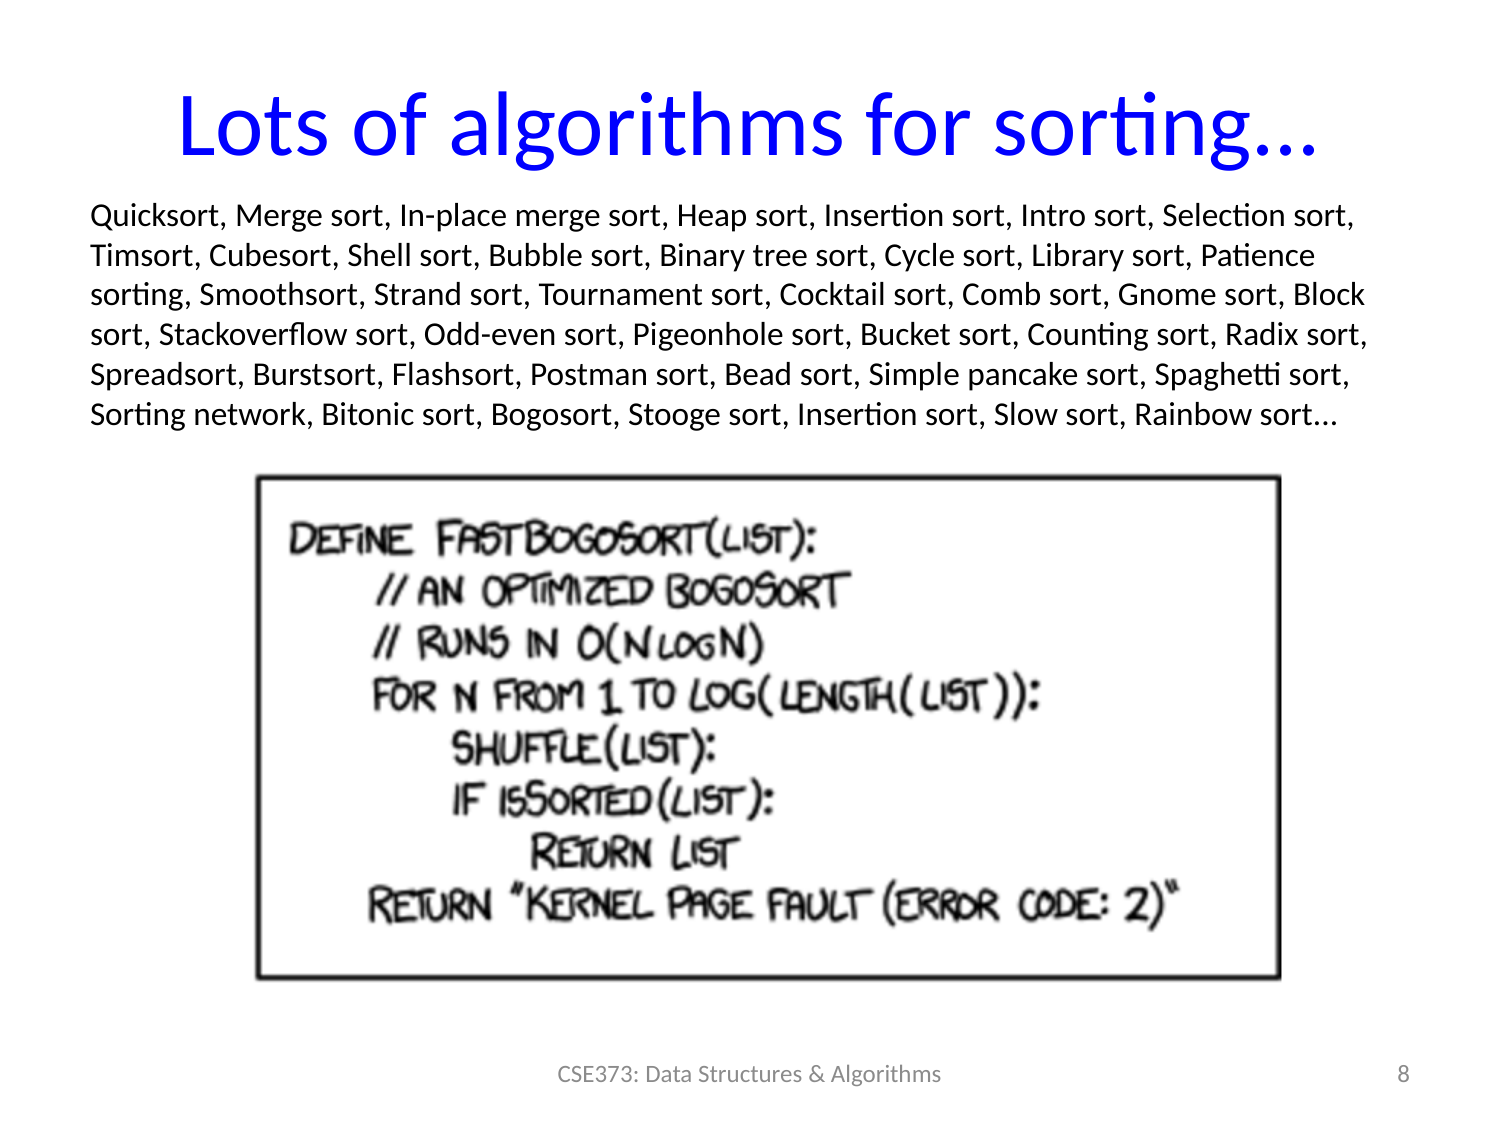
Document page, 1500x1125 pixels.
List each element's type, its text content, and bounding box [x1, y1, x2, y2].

slide_number 8 [1074, 1042, 1425, 1103]
footer CSE373: Data Structures & Algorithms [512, 1042, 988, 1103]
picture [241, 460, 1303, 998]
title Lots of algorithms for sorting... [112, 24, 1388, 185]
list Quicksort, Merge sort, In-place merge sort, Heap sort, Insertion sort, Intro sort, Selection sort, Timsort, Cubesort, Shell sort, Bubble sort, Binary tree sort, Cycle sort, Library sort, Patience sorting, Smoothsort, Strand sort, Tournament sort, Cocktail sort, Comb sort, Gnome sort, Block sort, Stackoverflow sort, Odd-even sort, Pigeonhole sort, Bucket sort, Counting sort, Radix sort, Spreadsort, Burstsort, Flashsort, Postman sort, Bead sort, Simple pancake sort, Spaghetti sort, Sorting network, Bitonic sort, Bogosort, Stooge sort, Insertion sort, Slow sort, Rainbow sort... [75, 185, 1425, 461]
